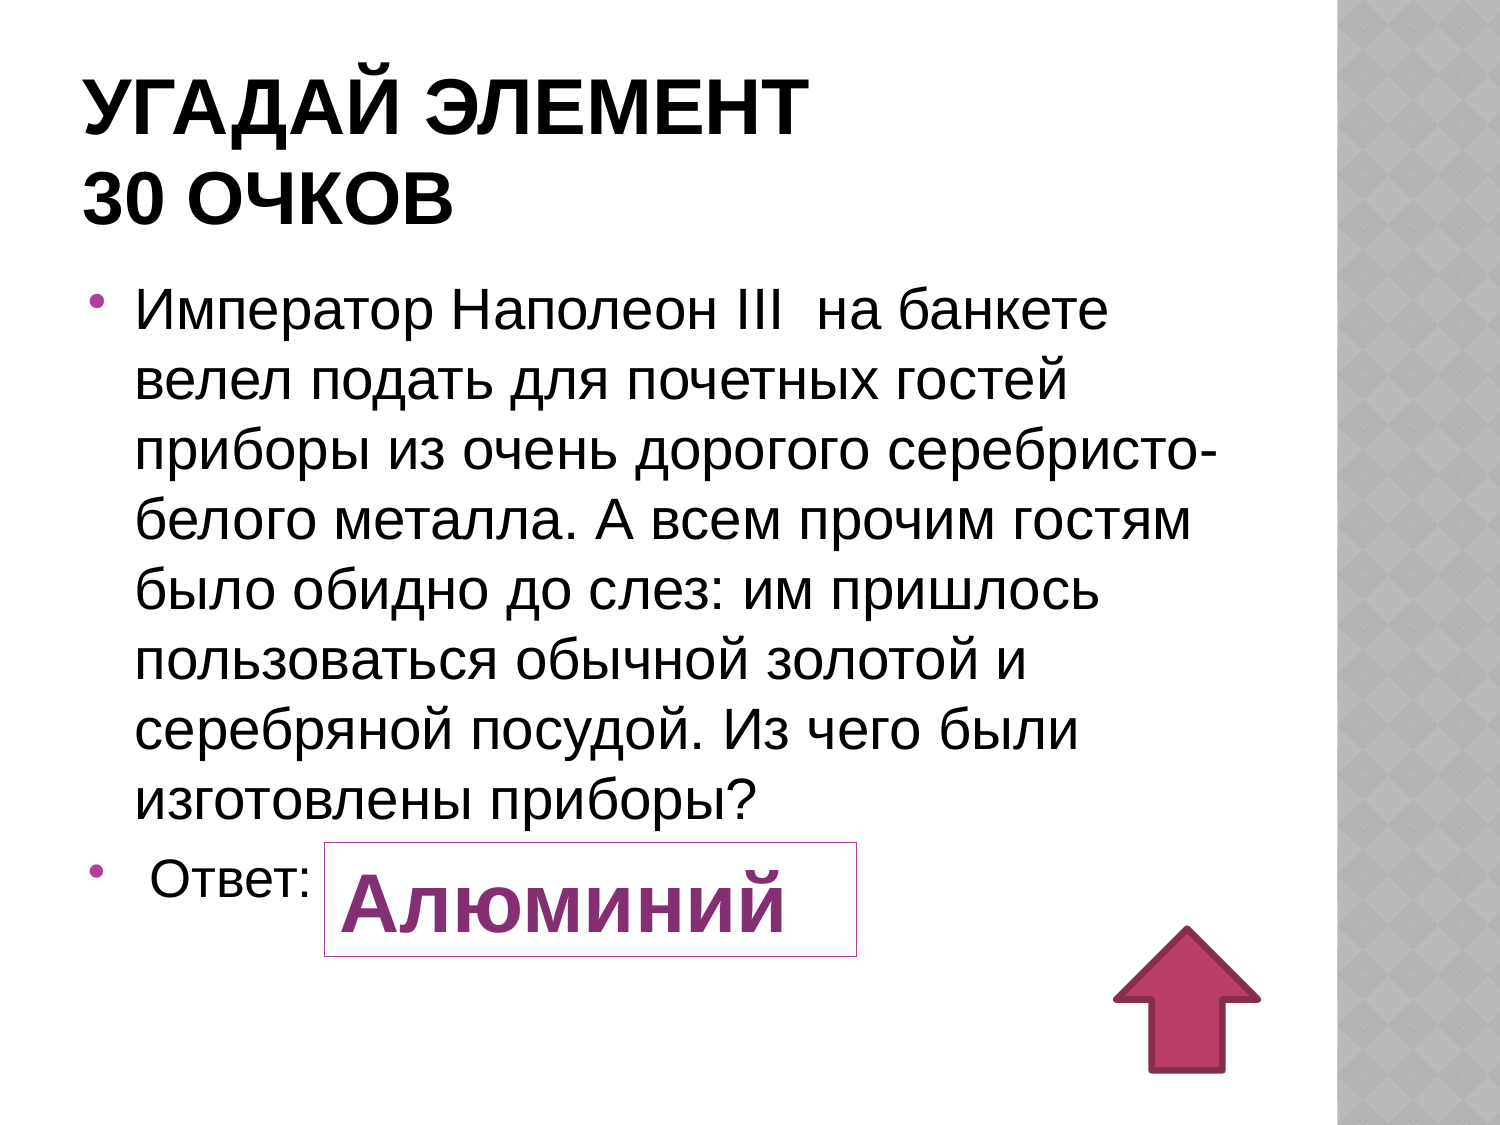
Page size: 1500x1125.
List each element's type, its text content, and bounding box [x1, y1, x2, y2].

list Император Наполеон III на банкете велел подать для почетных гостей приборы из очень дорогого серебристо-белого металла. А всем прочим гостям было обидно до слез: им пришлось пользоваться обычной золотой и серебряной посудой. Из чего были изготовлены приборы? Ответ: [75, 264, 1263, 1059]
text_box Алюминий [324, 842, 857, 957]
title Угадай элемент 30 очков [75, 52, 1263, 240]
text_box [1112, 925, 1262, 1074]
